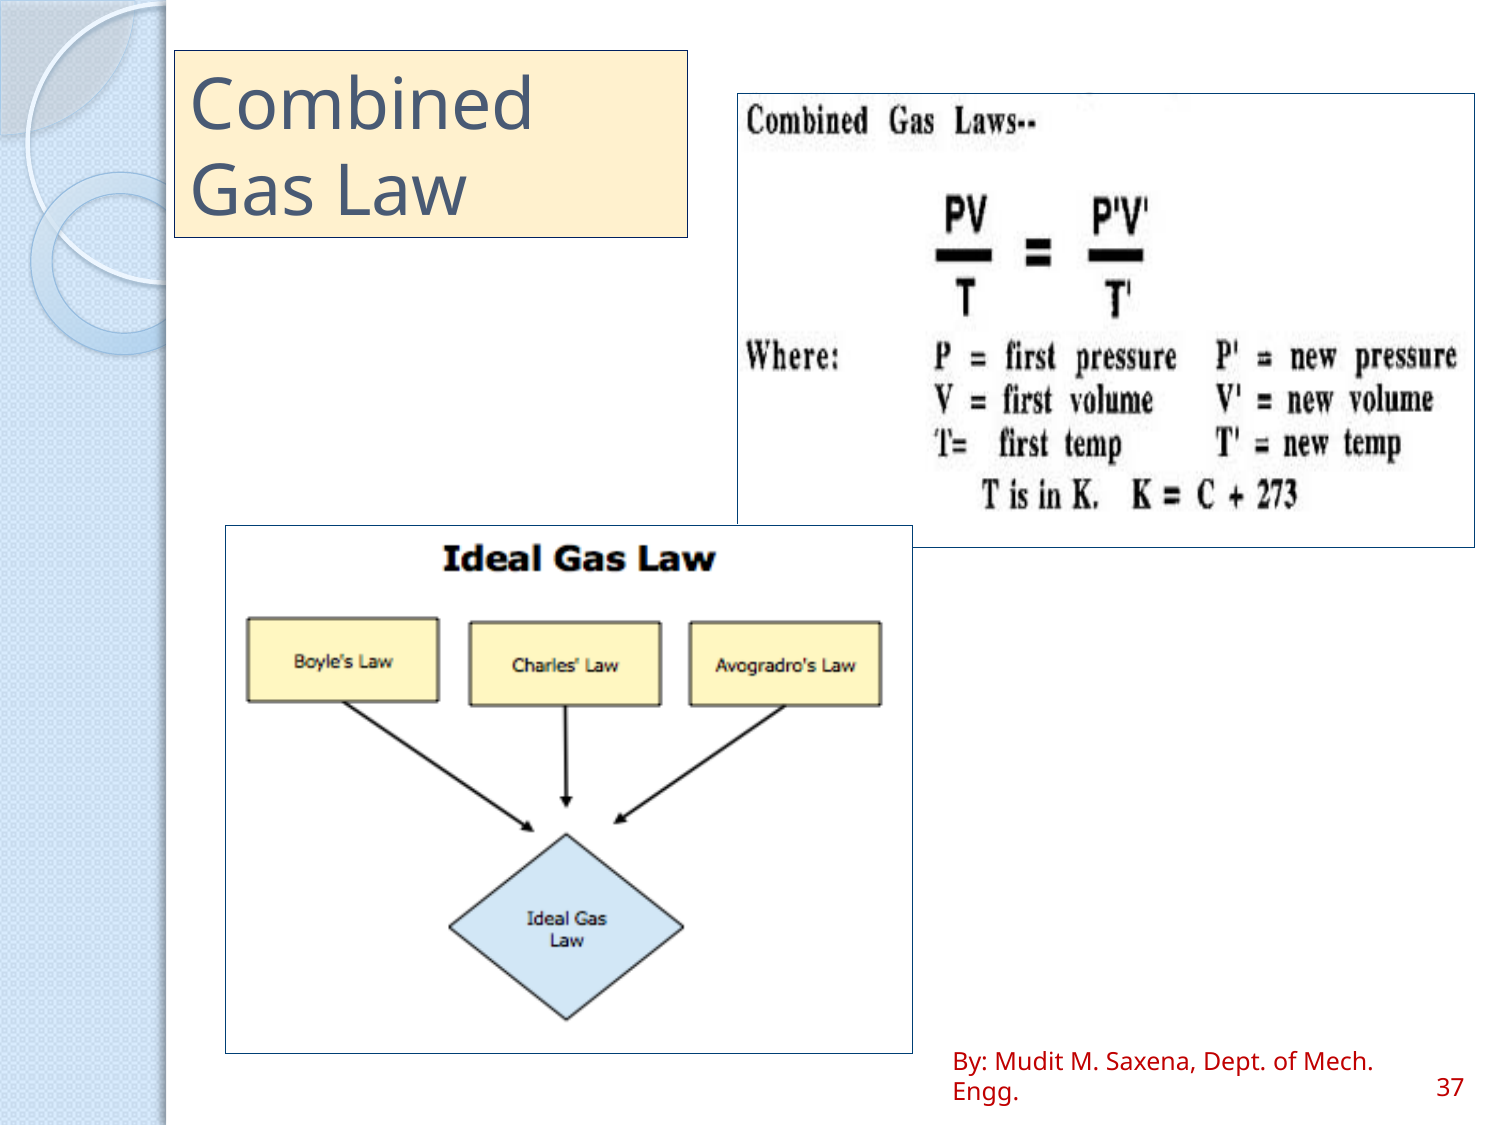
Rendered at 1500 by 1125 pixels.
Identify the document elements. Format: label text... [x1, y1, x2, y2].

footer By: Mudit M. Saxena, Dept. of Mech. Engg. [937, 1034, 1413, 1113]
picture [224, 92, 1476, 1054]
title Combined Gas Law [174, 50, 688, 238]
slide_number 37 [1413, 1034, 1488, 1113]
